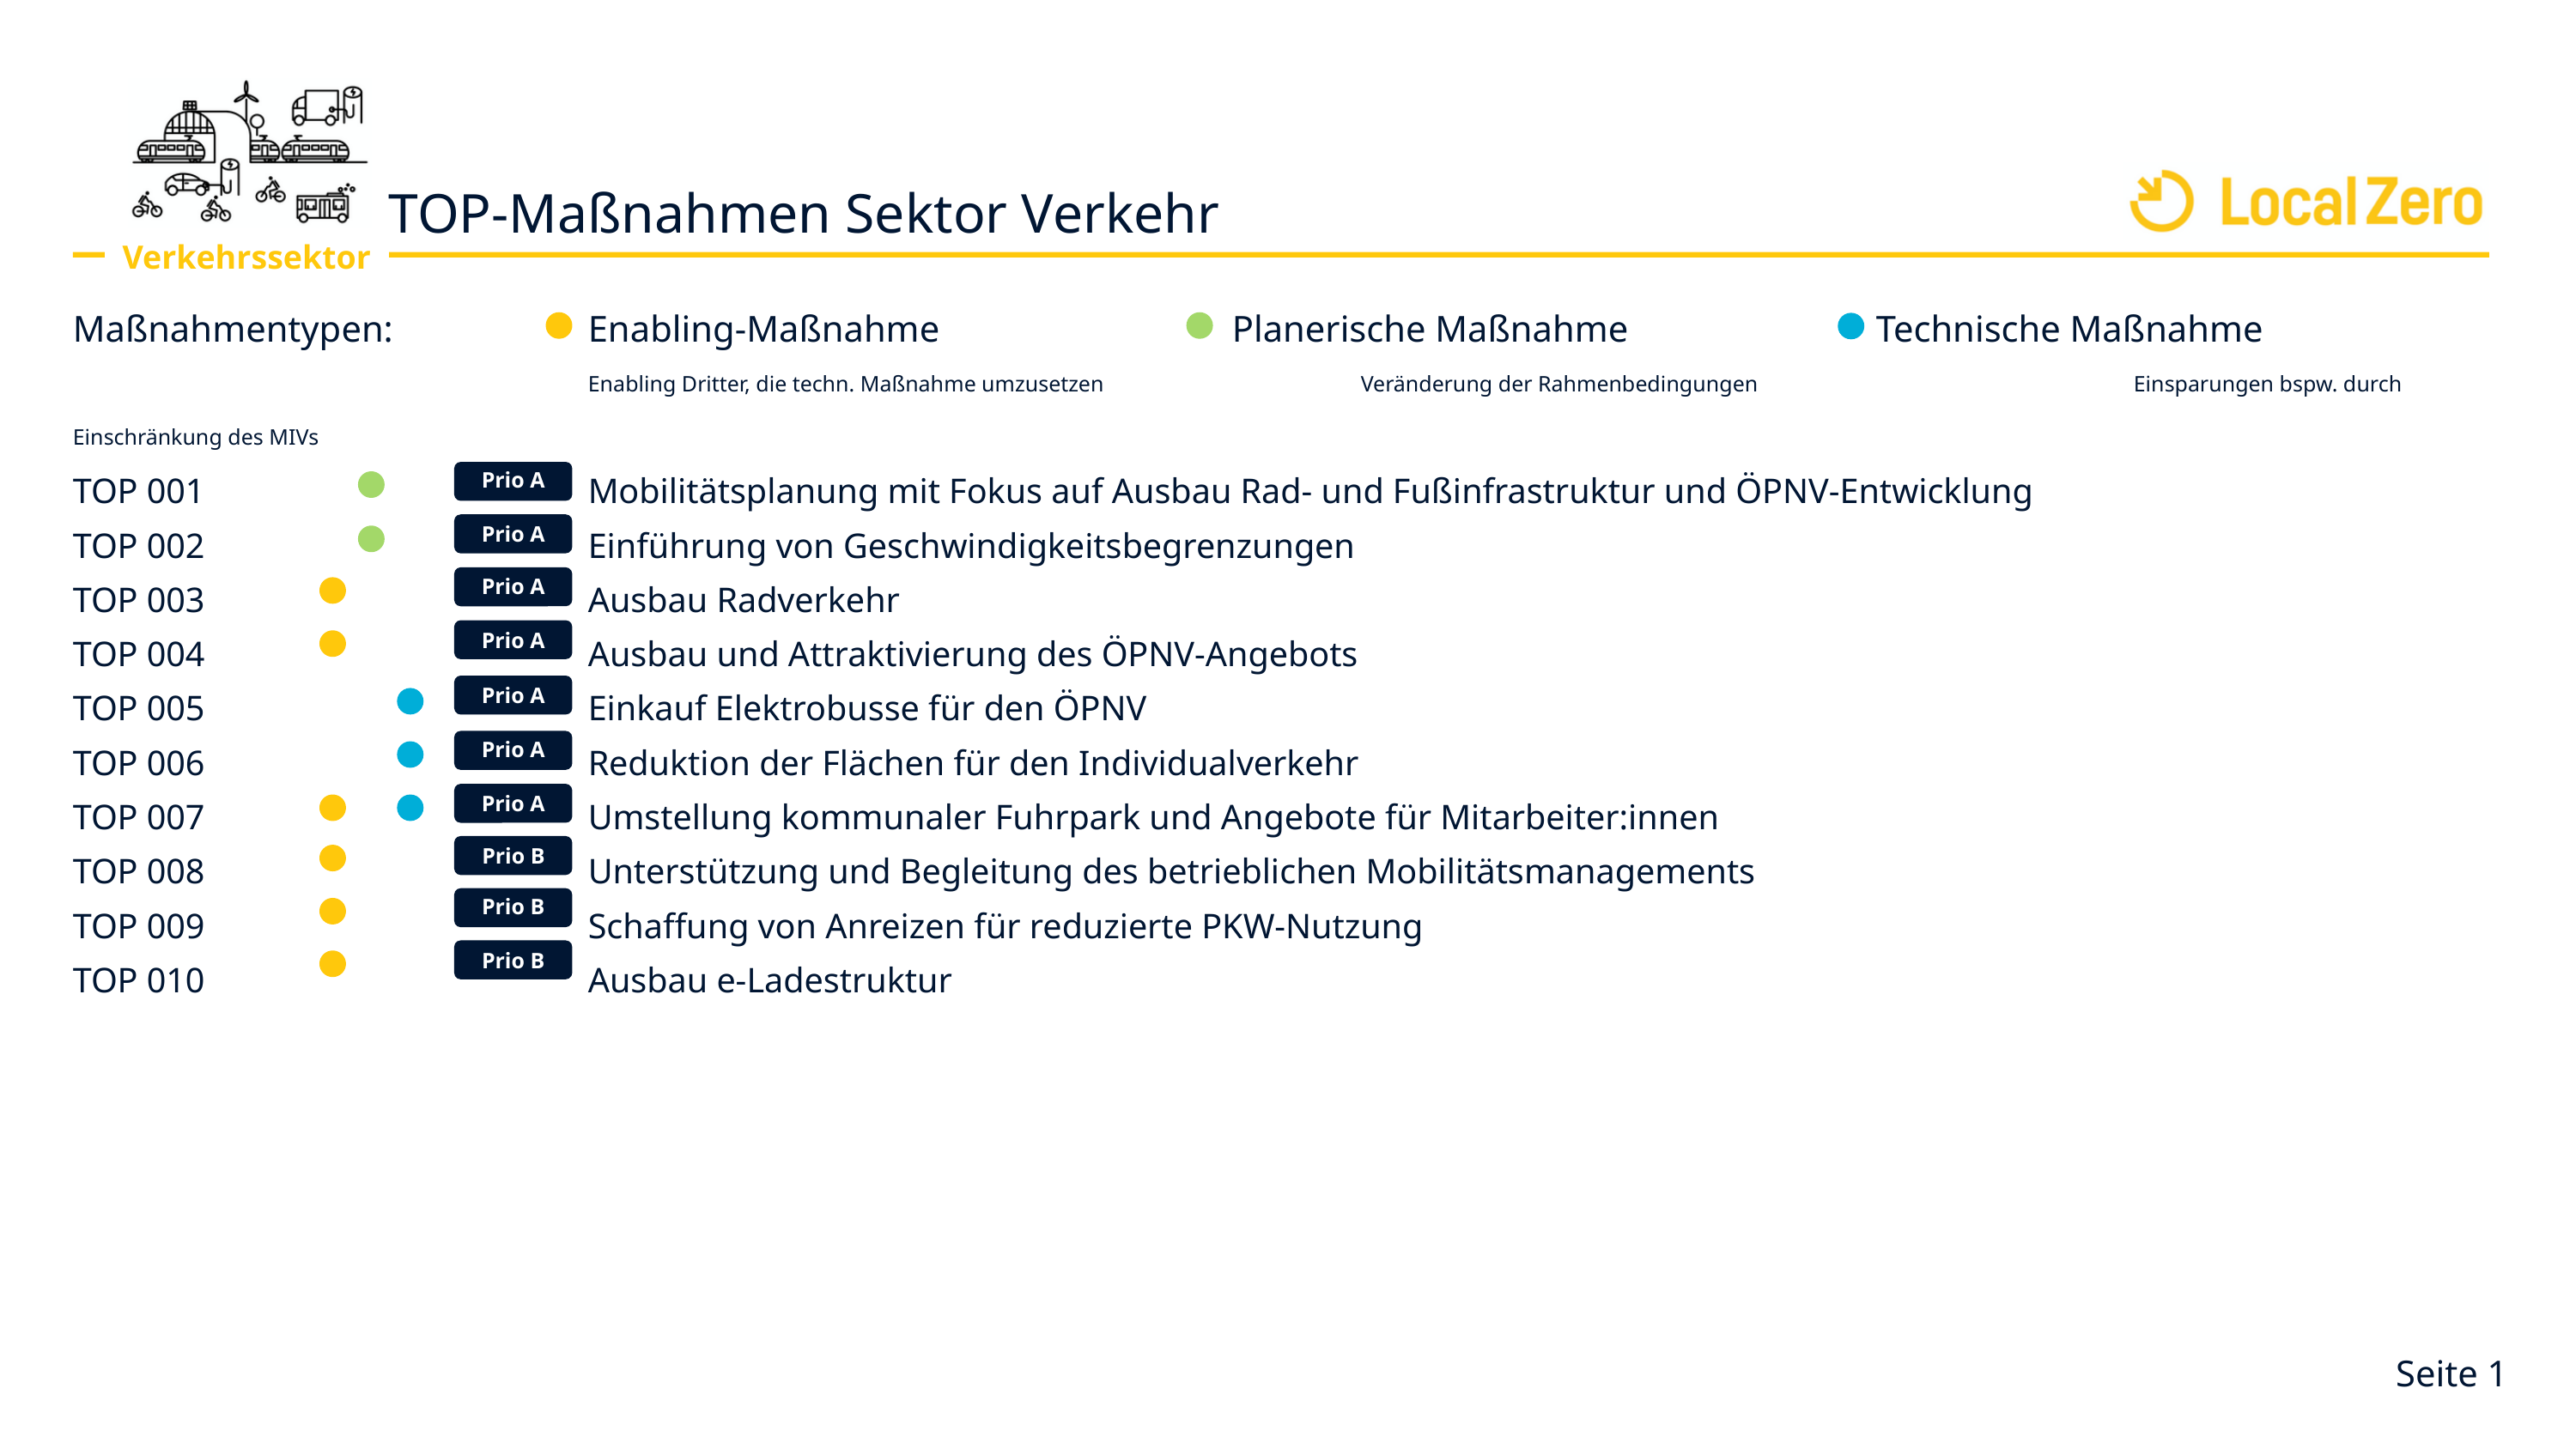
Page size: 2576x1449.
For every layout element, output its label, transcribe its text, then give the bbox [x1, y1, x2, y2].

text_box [104, 227, 390, 276]
text_box Seite 1 [2394, 1343, 2508, 1394]
text_box [452, 459, 574, 503]
text_box Prio B [465, 941, 562, 980]
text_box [357, 470, 386, 499]
text_box [319, 630, 346, 658]
text_box Maßnahmentypen: Enabling-Maßnahme Planerische Maßnahme Technische Maßnahme Enabling Dritter, die techn. Maßnahme umzusetzen Veränderung der Rahmenbedingungen Einsparungen bspw. durch Einschränkung des MIVs [72, 299, 2489, 450]
text_box [452, 512, 574, 555]
text_box [319, 845, 346, 872]
text_box [2123, 162, 2489, 240]
text_box [452, 618, 574, 662]
text_box Prio A [465, 784, 562, 822]
text_box [452, 834, 574, 877]
text_box [452, 782, 574, 825]
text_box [357, 525, 386, 553]
text_box Prio B [465, 887, 562, 926]
text_box [452, 938, 574, 981]
text_box Prio A [465, 676, 562, 714]
text_box TOP-Maßnahmen Sektor Verkehr [388, 168, 2064, 244]
text_box Prio A [465, 730, 562, 768]
text_box Prio A [465, 514, 562, 553]
text_box Prio B [465, 835, 562, 875]
text_box [452, 673, 574, 717]
text_box Prio A [465, 460, 562, 500]
text_box [1836, 311, 1867, 342]
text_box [1186, 312, 1213, 339]
text_box [545, 312, 573, 339]
text_box [452, 565, 574, 609]
text_box [319, 794, 346, 822]
text_box [319, 950, 346, 978]
text_box [452, 729, 574, 772]
text_box [395, 686, 426, 717]
text_box [128, 78, 372, 227]
text_box Prio A [465, 567, 562, 605]
text_box Prio A [465, 620, 562, 659]
text_box [319, 577, 346, 604]
text_box [452, 886, 574, 930]
text_box [395, 739, 426, 770]
text_box [395, 792, 426, 823]
text_box TOP 001 Mobilitätsplanung mit Fokus auf Ausbau Rad- und Fußinfrastruktur und ÖPNV-Entwicklung TOP 002 Einführung von Geschwindigkeitsbegrenzungen TOP 003 Ausbau Radverkehr TOP 004 Ausbau und Attraktivierung des ÖPNV-Angebots TOP 005 Einkauf Elektrobusse für den ÖPNV TOP 006 Reduktion der Flächen für den Individualverkehr TOP 007 Umstellung kommunaler Fuhrpark und Angebote für Mitarbeiter:innen TOP 008 Unterstützung und Begleitung des betrieblichen Mobilitätsmanagements TOP 009 Schaffung von Anreizen für reduzierte PKW-Nutzung TOP 010 Ausbau e-Ladestruktur [72, 456, 2489, 1000]
text_box [319, 897, 346, 925]
